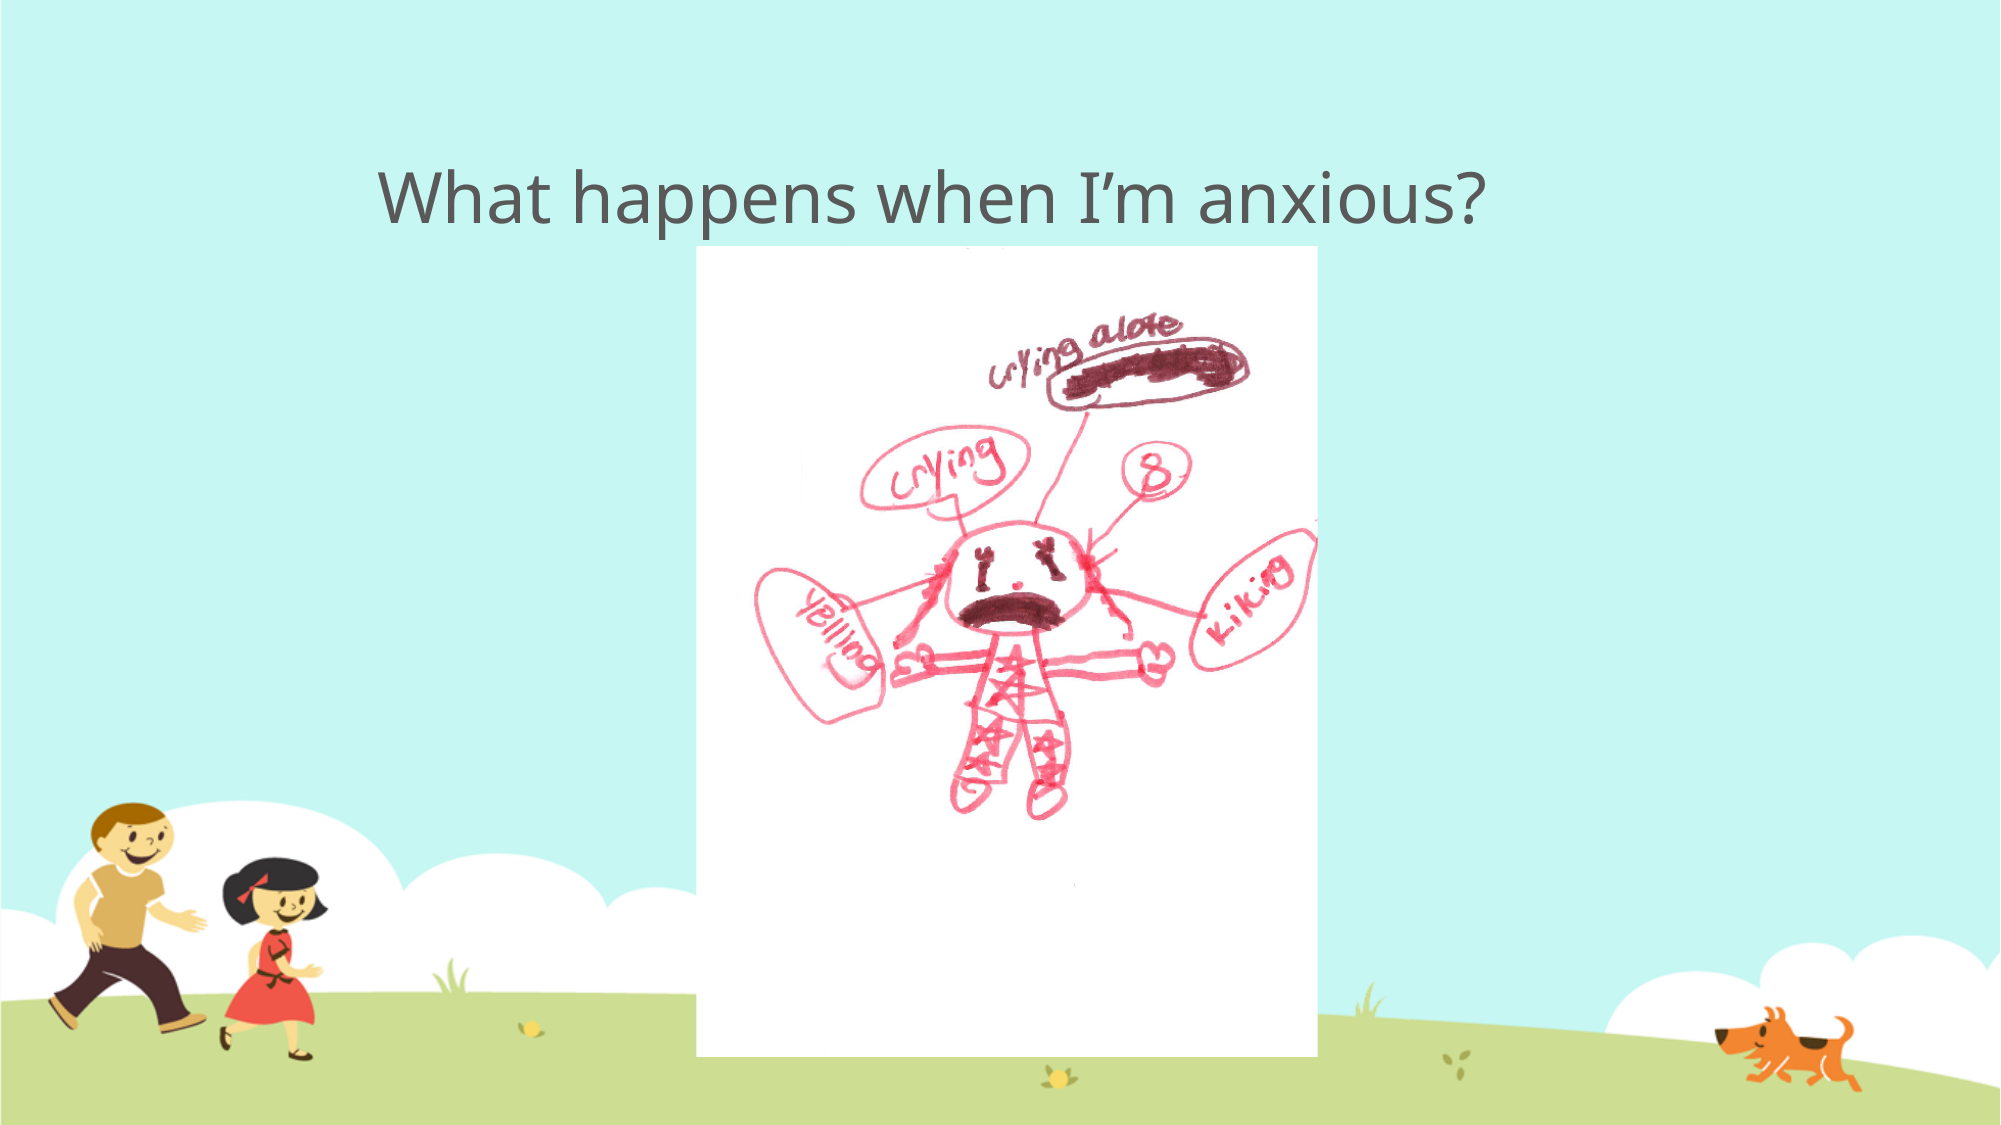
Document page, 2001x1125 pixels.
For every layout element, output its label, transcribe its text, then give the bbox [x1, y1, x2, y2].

title What happens when I’m anxious? [362, 50, 1900, 247]
picture [0, 0, 2001, 1125]
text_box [696, 246, 1318, 1057]
